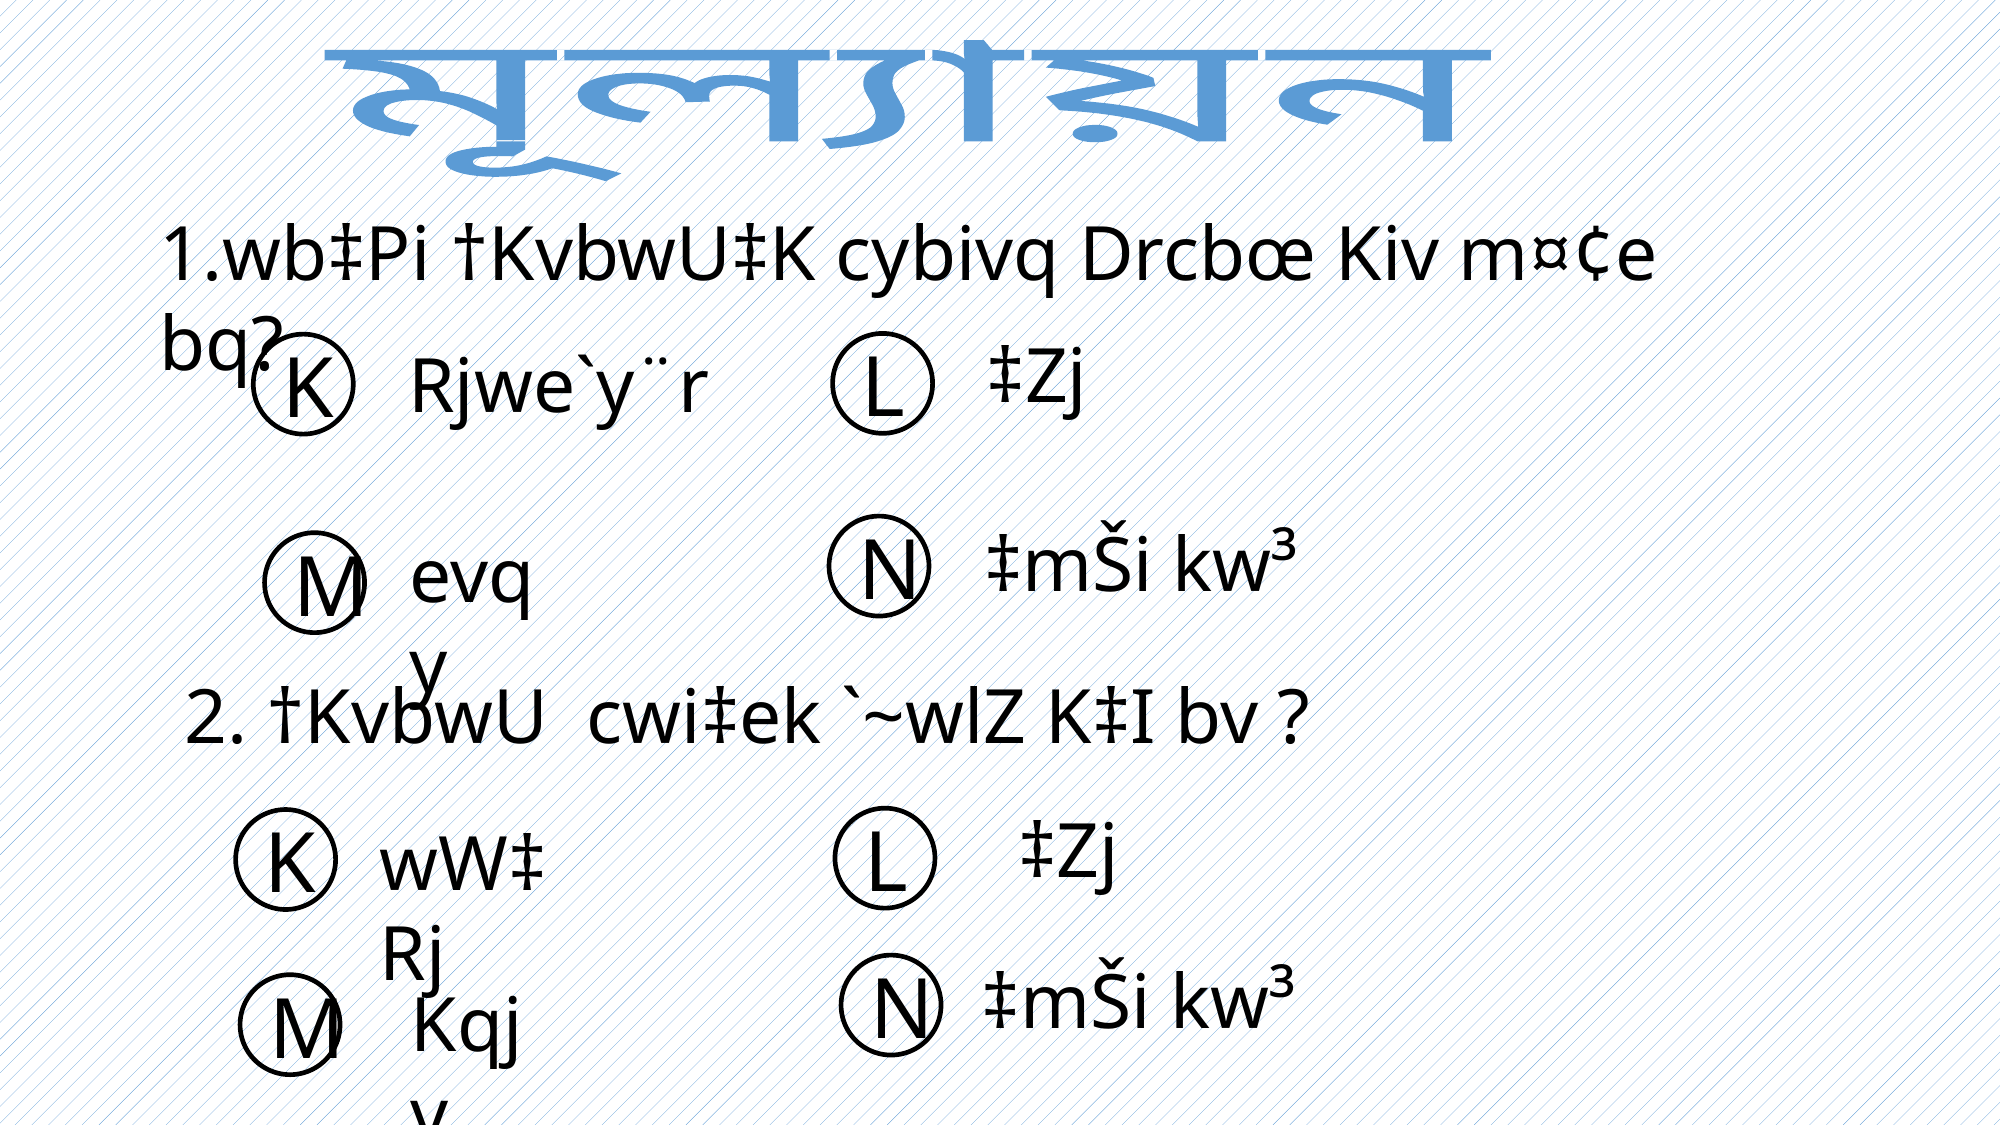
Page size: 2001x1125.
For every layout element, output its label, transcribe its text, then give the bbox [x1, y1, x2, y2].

text_box 2. †KvbwU cwi‡ek `~wlZ K‡I bv ? [169, 661, 1721, 766]
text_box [828, 509, 1400, 616]
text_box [832, 319, 1122, 434]
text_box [264, 519, 553, 633]
text_box 1.wb‡Pi †KvbwU‡K cybivq Drcbœ Kiv m¤¢e bq? [144, 198, 1697, 393]
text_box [240, 969, 575, 1076]
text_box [834, 794, 1153, 909]
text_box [253, 329, 824, 436]
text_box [235, 807, 603, 914]
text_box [841, 946, 1398, 1056]
